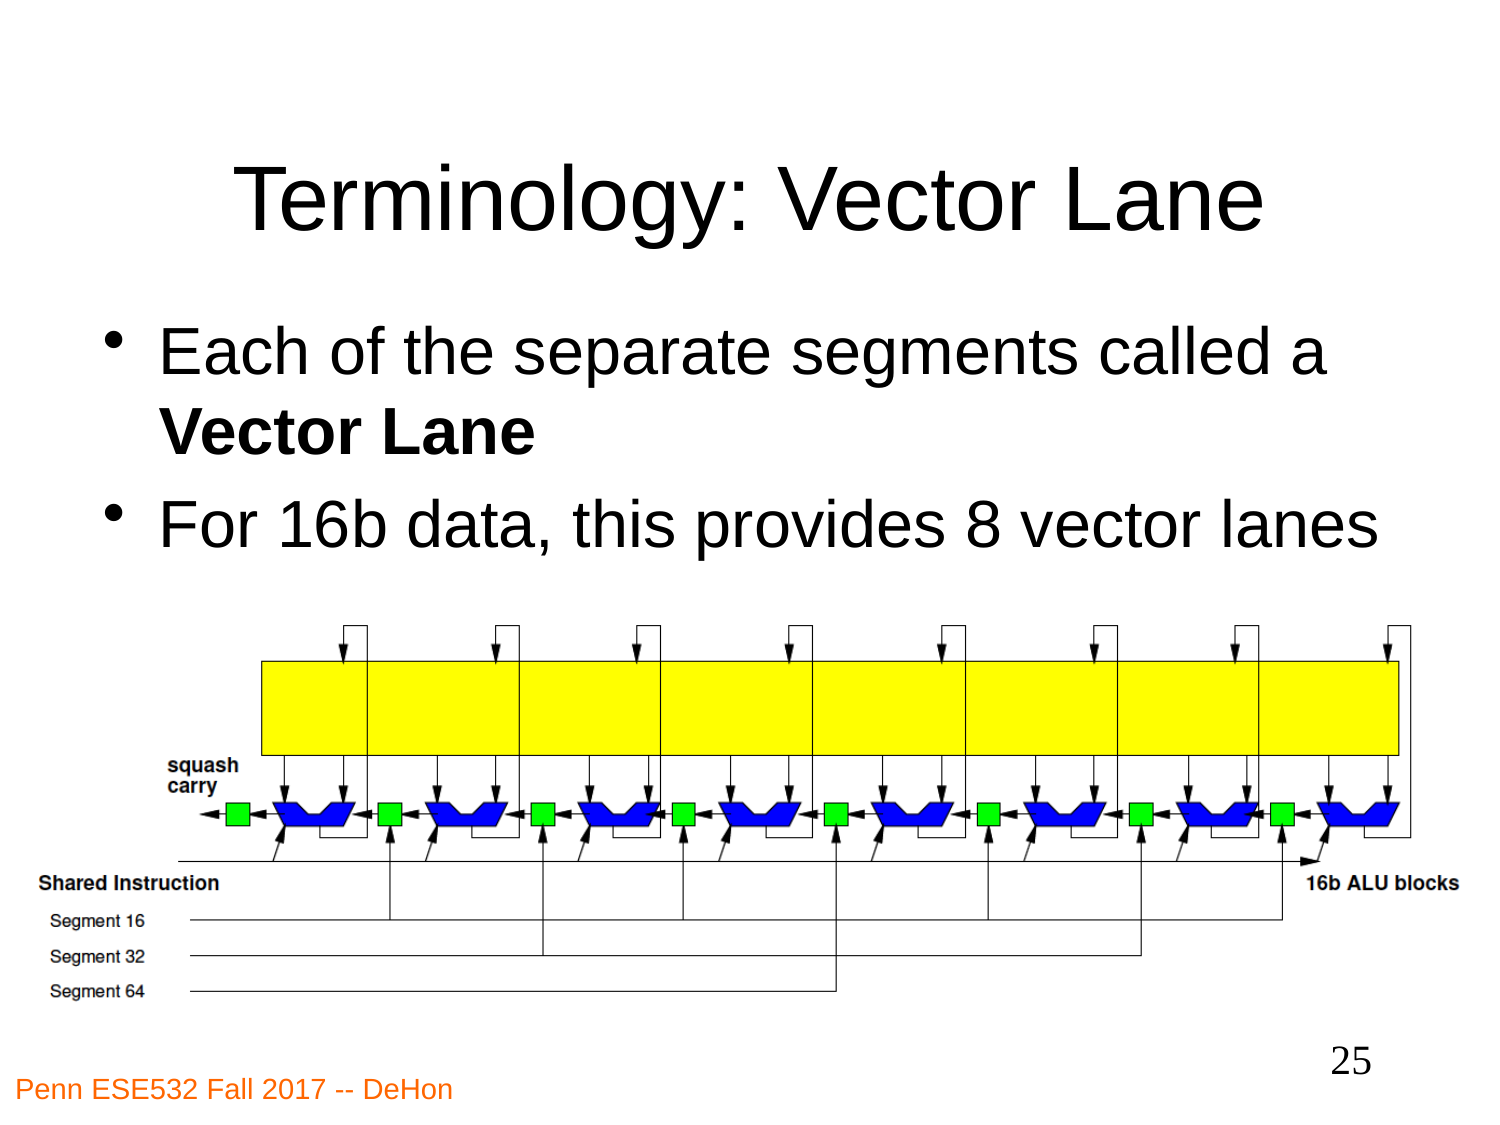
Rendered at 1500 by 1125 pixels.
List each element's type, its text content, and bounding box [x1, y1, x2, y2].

title Terminology: Vector Lane [112, 99, 1388, 288]
picture [37, 624, 1463, 1006]
slide_number Penn ESE532 Fall 2017 -- DeHon [0, 1062, 688, 1125]
slide_number 25 [1074, 1024, 1388, 1101]
list Each of the separate segments called a Vector Lane For 16b data, this provides 8 vector lanes [87, 299, 1413, 623]
